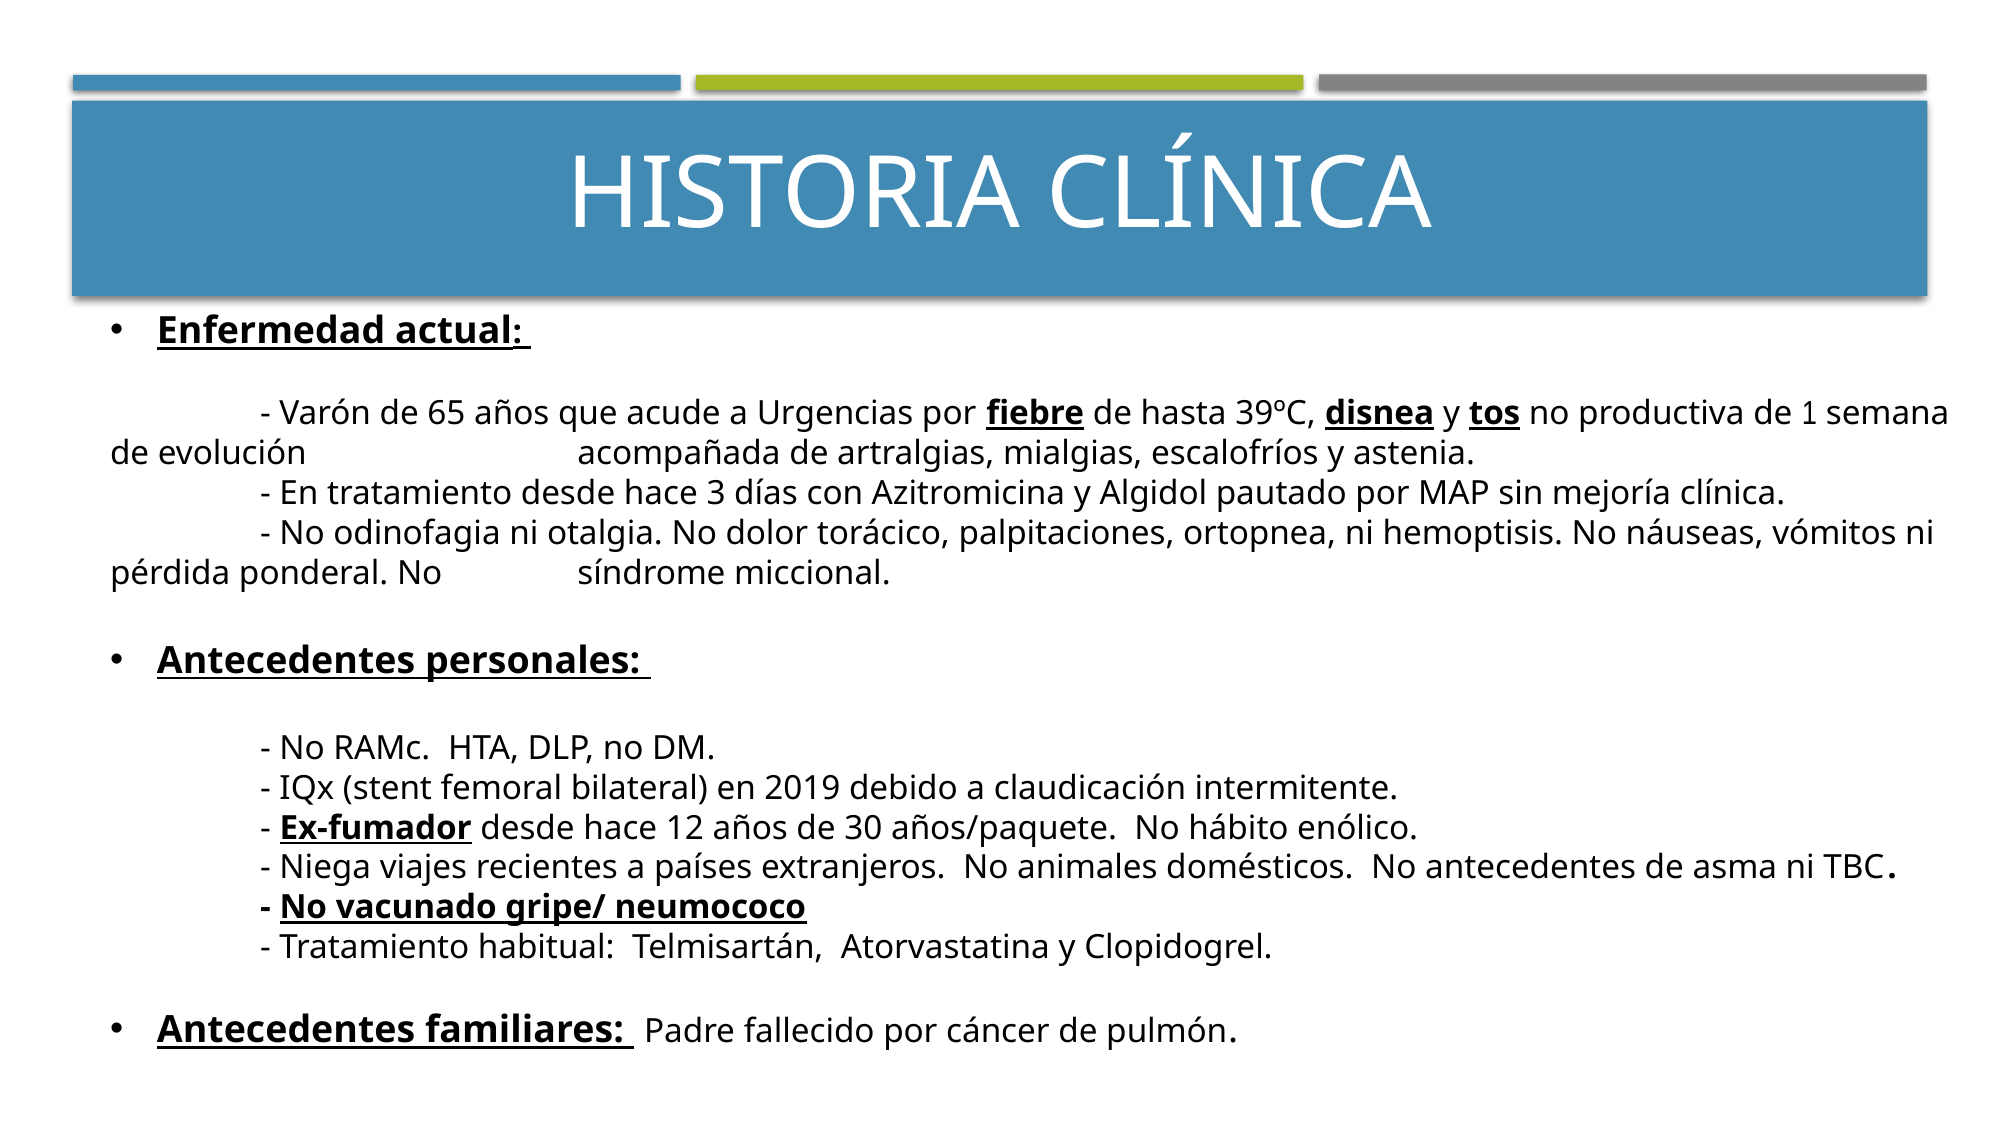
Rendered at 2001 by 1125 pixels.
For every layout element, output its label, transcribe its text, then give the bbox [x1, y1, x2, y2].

text_box Enfermedad actual: - Varón de 65 años que acude a Urgencias por fiebre de hasta 39ºC, disnea y tos no productiva de 1 semana de evolución acompañada de artralgias, mialgias, escalofríos y astenia. - En tratamiento desde hace 3 días con Azitromicina y Algidol pautado por MAP sin mejoría clínica. - No odinofagia ni otalgia. No dolor torácico, palpitaciones, ortopnea, ni hemoptisis. No náuseas, vómitos ni pérdida ponderal. No síndrome miccional. Antecedentes personales: - No RAMc. HTA, DLP, no DM. - IQx (stent femoral bilateral) en 2019 debido a claudicación intermitente. - Ex-fumador desde hace 12 años de 30 años/paquete. No hábito enólico. - Niega viajes recientes a países extranjeros. No animales domésticos. No antecedentes de asma ni TBC. - No vacunado gripe/ neumococo - Tratamiento habitual: Telmisartán, Atorvastatina y Clopidogrel. Antecedentes familiares: Padre fallecido por cáncer de pulmón. [95, 299, 2000, 1125]
title HISTORIA CLÍNICA [95, 138, 1905, 255]
